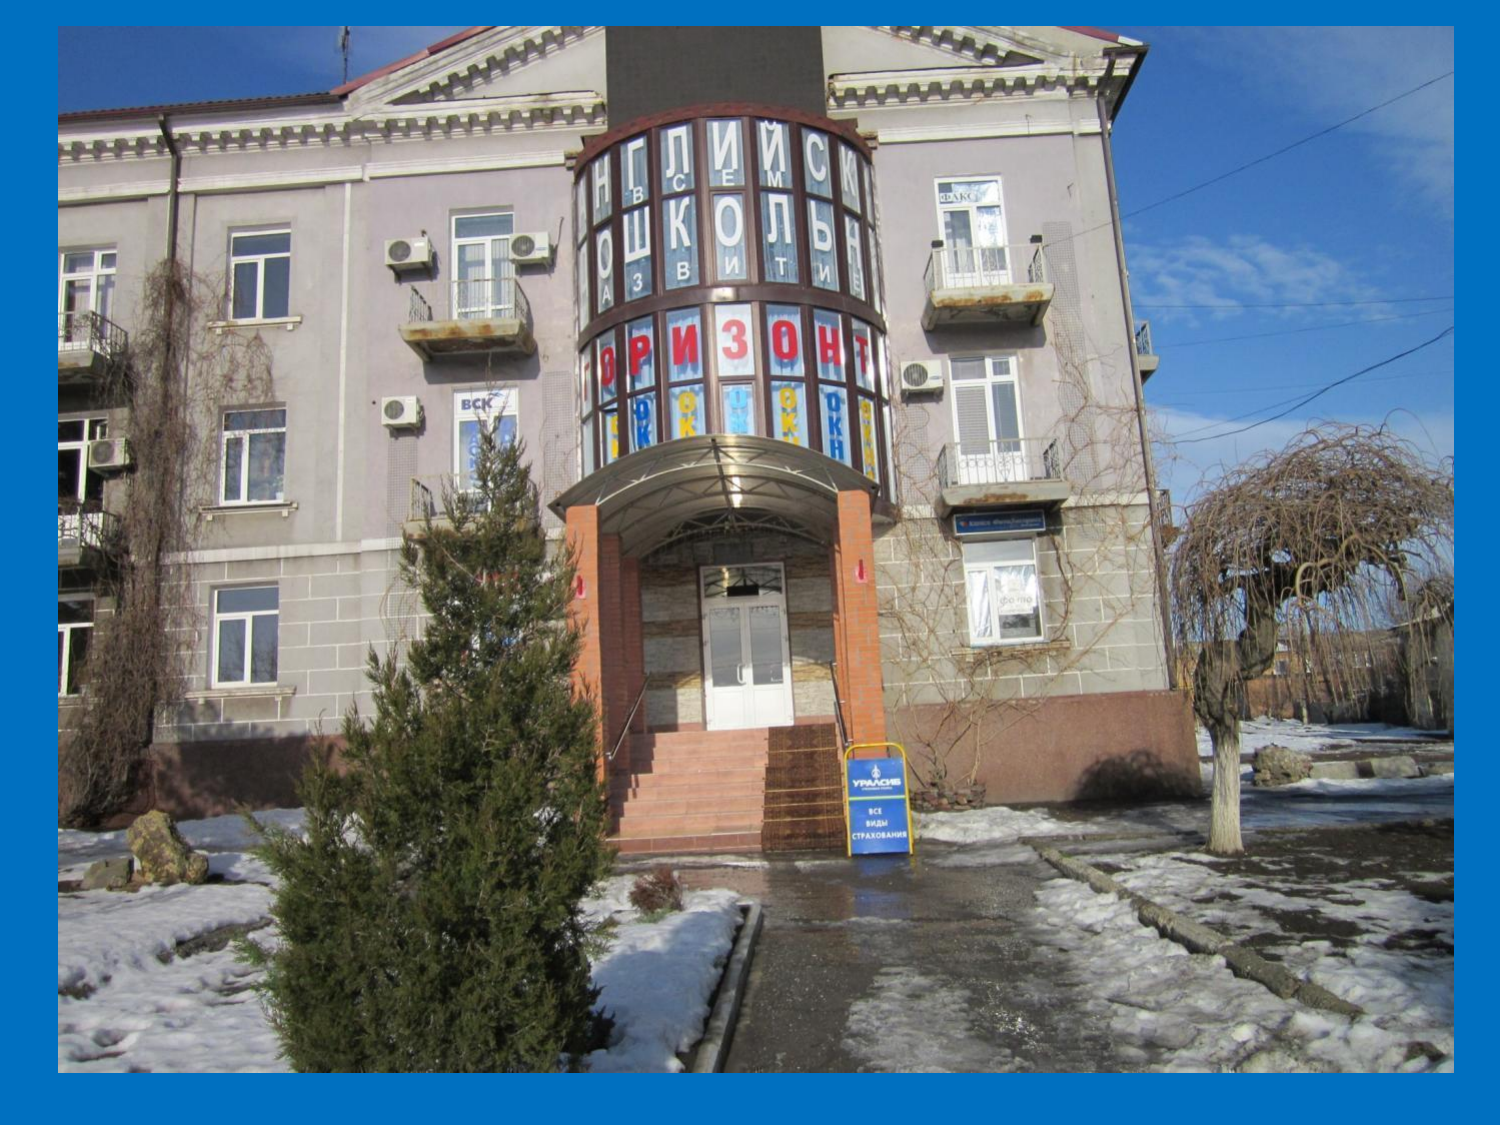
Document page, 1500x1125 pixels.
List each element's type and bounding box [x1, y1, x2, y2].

picture [58, 26, 1454, 1073]
